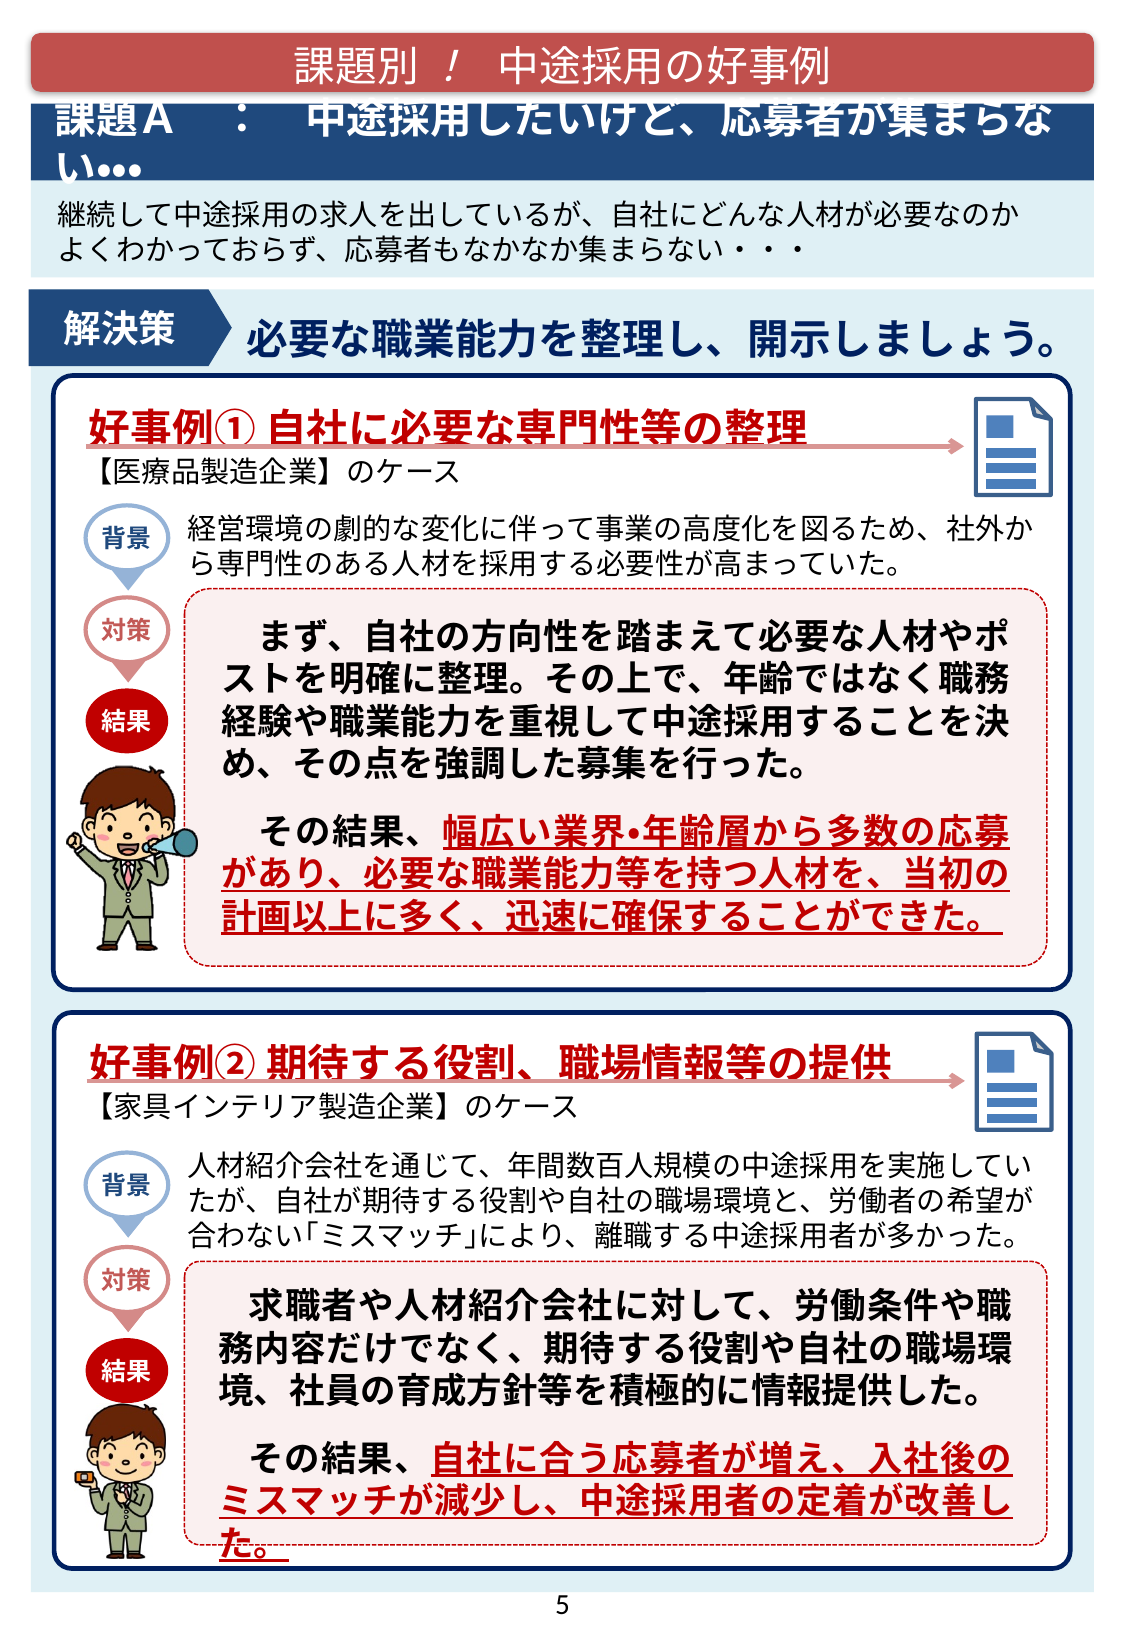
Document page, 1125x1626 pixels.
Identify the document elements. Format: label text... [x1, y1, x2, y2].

text_box 解決策 [26, 287, 234, 369]
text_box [85, 1152, 169, 1404]
picture [66, 764, 198, 951]
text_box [55, 1021, 1052, 1132]
text_box 課題Ａ ： 中途採用したいけど、応募者が集まらない・・・ [29, 102, 1096, 183]
text_box 人材紹介会社を通じて、年間数百人規模の中途採用を実施していたが、自社が期待する役割や自社の職場環境と、労働者の希望が合わない｢ミスマッチ｣により、離職する中途採用者が多かった。 [172, 1140, 1071, 1260]
text_box 継続して中途採用の求人を出しているが、自社にどんな人材が必要なのか よくわかっておらず、応募者もなかなか集まらない・・・ [42, 188, 1094, 274]
text_box [29, 337, 1096, 1594]
text_box 求職者や人材紹介会社に対して、労働条件や職務内容だけでなく、期待する役割や自社の職場環境、社員の育成方針等を積極的に情報提供した。 その結果、自社に合う応募者が増え、入社後のミスマッチが減少し、中途採用者の定着が改善した。 [182, 1260, 1049, 1547]
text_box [54, 387, 1051, 498]
text_box 課題別 ！ 中途採用の好事例 [27, 29, 1098, 96]
text_box [210, 287, 1096, 319]
text_box [29, 183, 1096, 280]
text_box 経営環境の劇的な変化に伴って事業の高度化を図るため、社外から専門性のある人材を採用する必要性が高まっていた。 [172, 502, 1059, 588]
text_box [85, 505, 169, 754]
text_box [51, 1010, 1073, 1571]
text_box [51, 373, 1073, 992]
text_box 必要な職業能力を整理し、開示しましょう。 [230, 299, 1111, 377]
slide_number 5 [431, 1580, 694, 1625]
picture [74, 1402, 166, 1559]
text_box まず、自社の方向性を踏まえて必要な人材やポストを明確に整理。その上で、年齢ではなく職務経験や職業能力を重視して中途採用することを決め、その点を強調した募集を行った。 その結果、幅広い業界・年齢層から多数の応募があり、必要な職業能力等を持つ人材を、当初の計画以上に多く、迅速に確保することができた。 [182, 588, 1049, 969]
